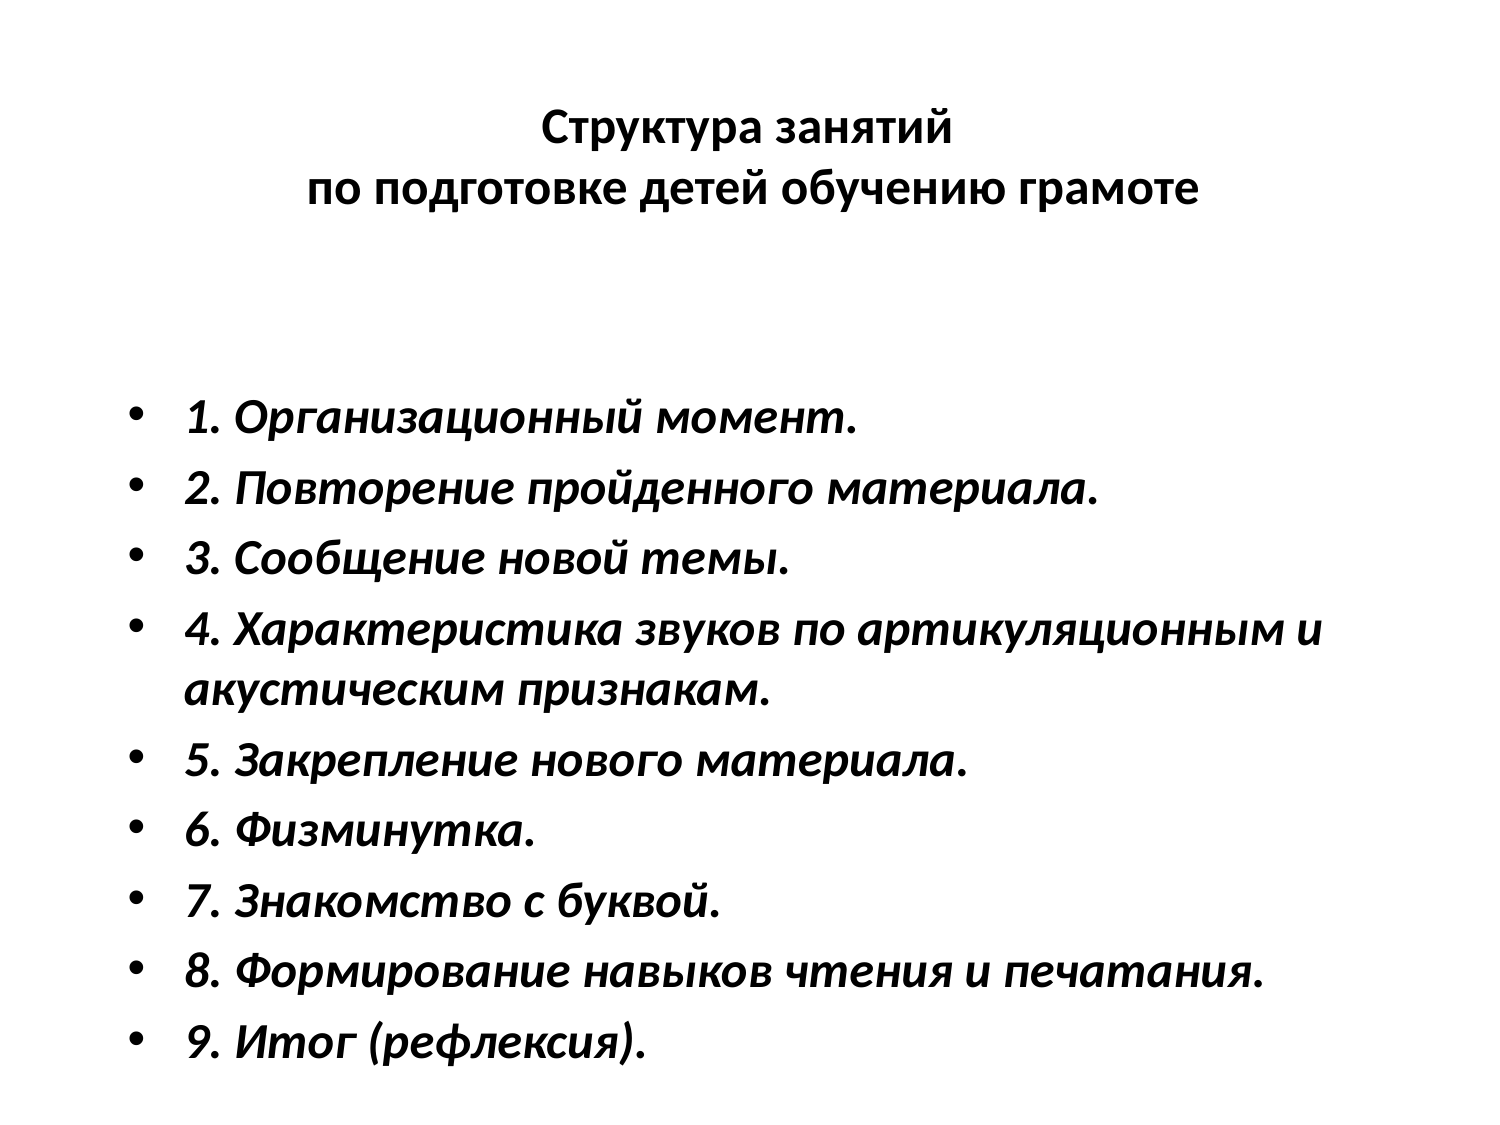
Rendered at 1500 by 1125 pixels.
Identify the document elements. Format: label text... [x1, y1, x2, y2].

title Структура занятий по подготовке детей обучению грамоте [135, 21, 1373, 234]
list 1. Организационный момент. 2. Повторение пройденного материала. 3. Сообщение новой темы. 4. Характеристика звуков по артикуляционным и акустическим признакам. 5. Закрепление нового материала. 6. Физминутка. 7. Знакомство с буквой. 8. Формирование навыков чтения и печатания. 9. Итог (рефлексия). [112, 234, 1388, 1077]
